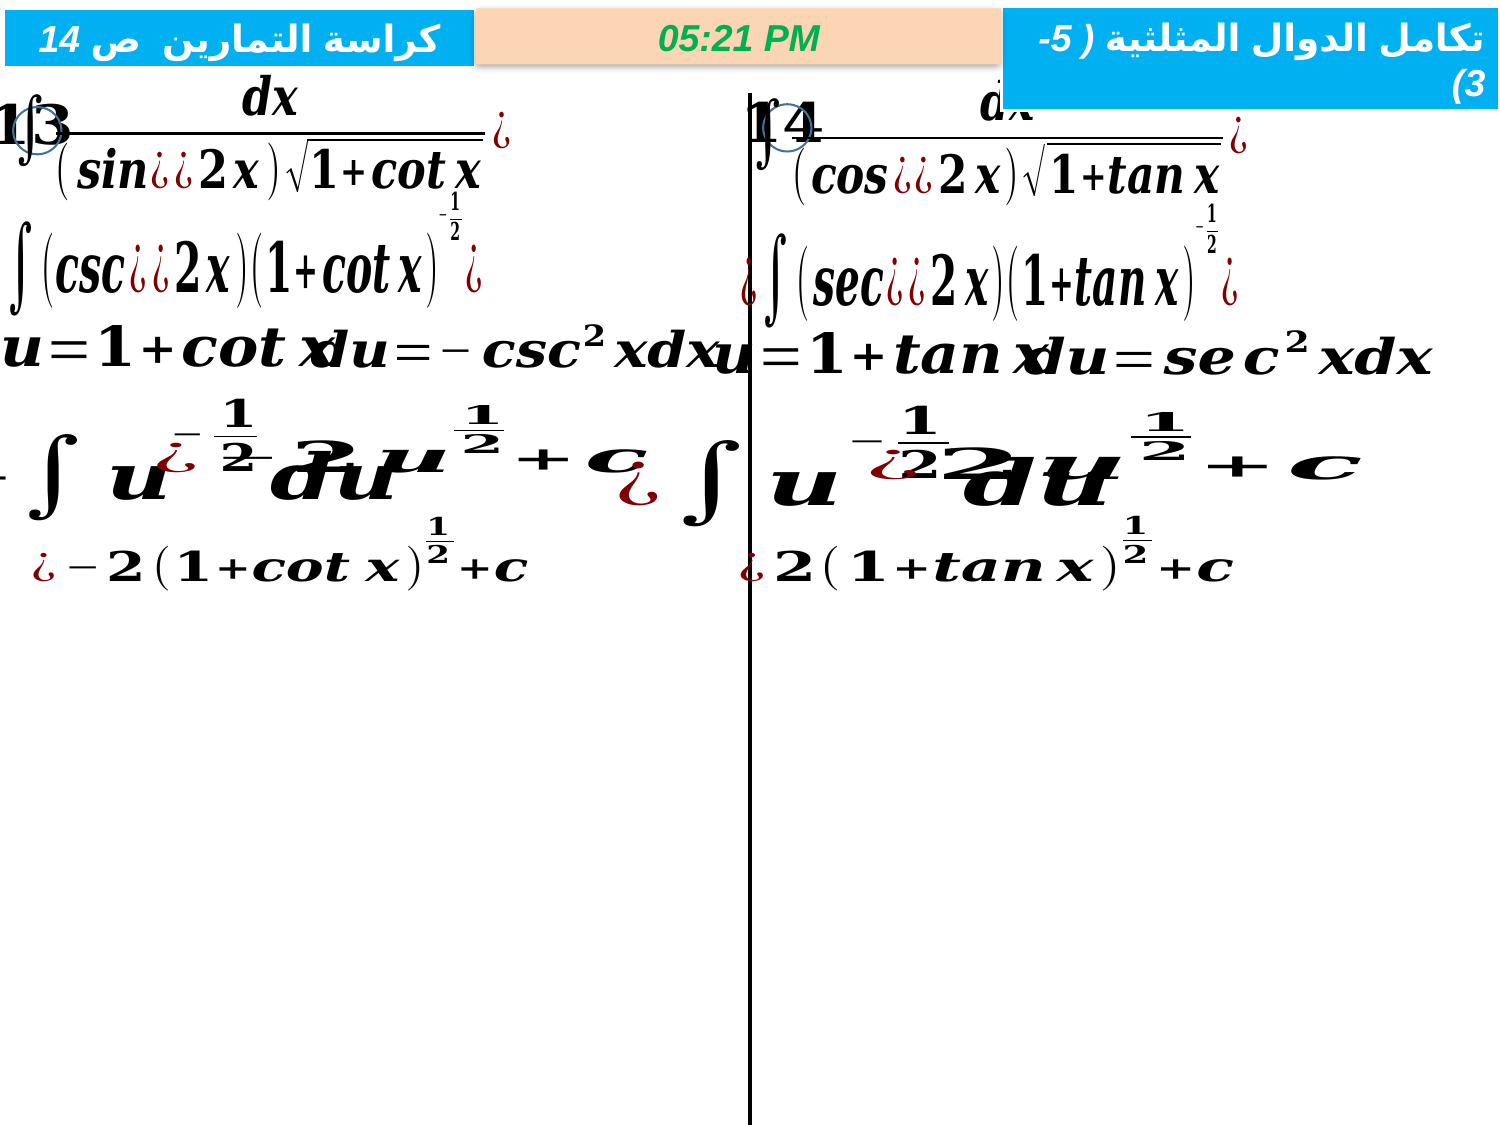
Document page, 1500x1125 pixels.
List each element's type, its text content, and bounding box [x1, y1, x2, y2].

text_box 21/03/2021 04:56 م [475, 8, 1002, 65]
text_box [0, 97, 75, 158]
text_box تكامل الدوال المثلثية ( 5-3) [1000, 5, 1500, 112]
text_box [740, 94, 827, 155]
text_box كراسة التمارين ص 14 [2, 6, 477, 69]
